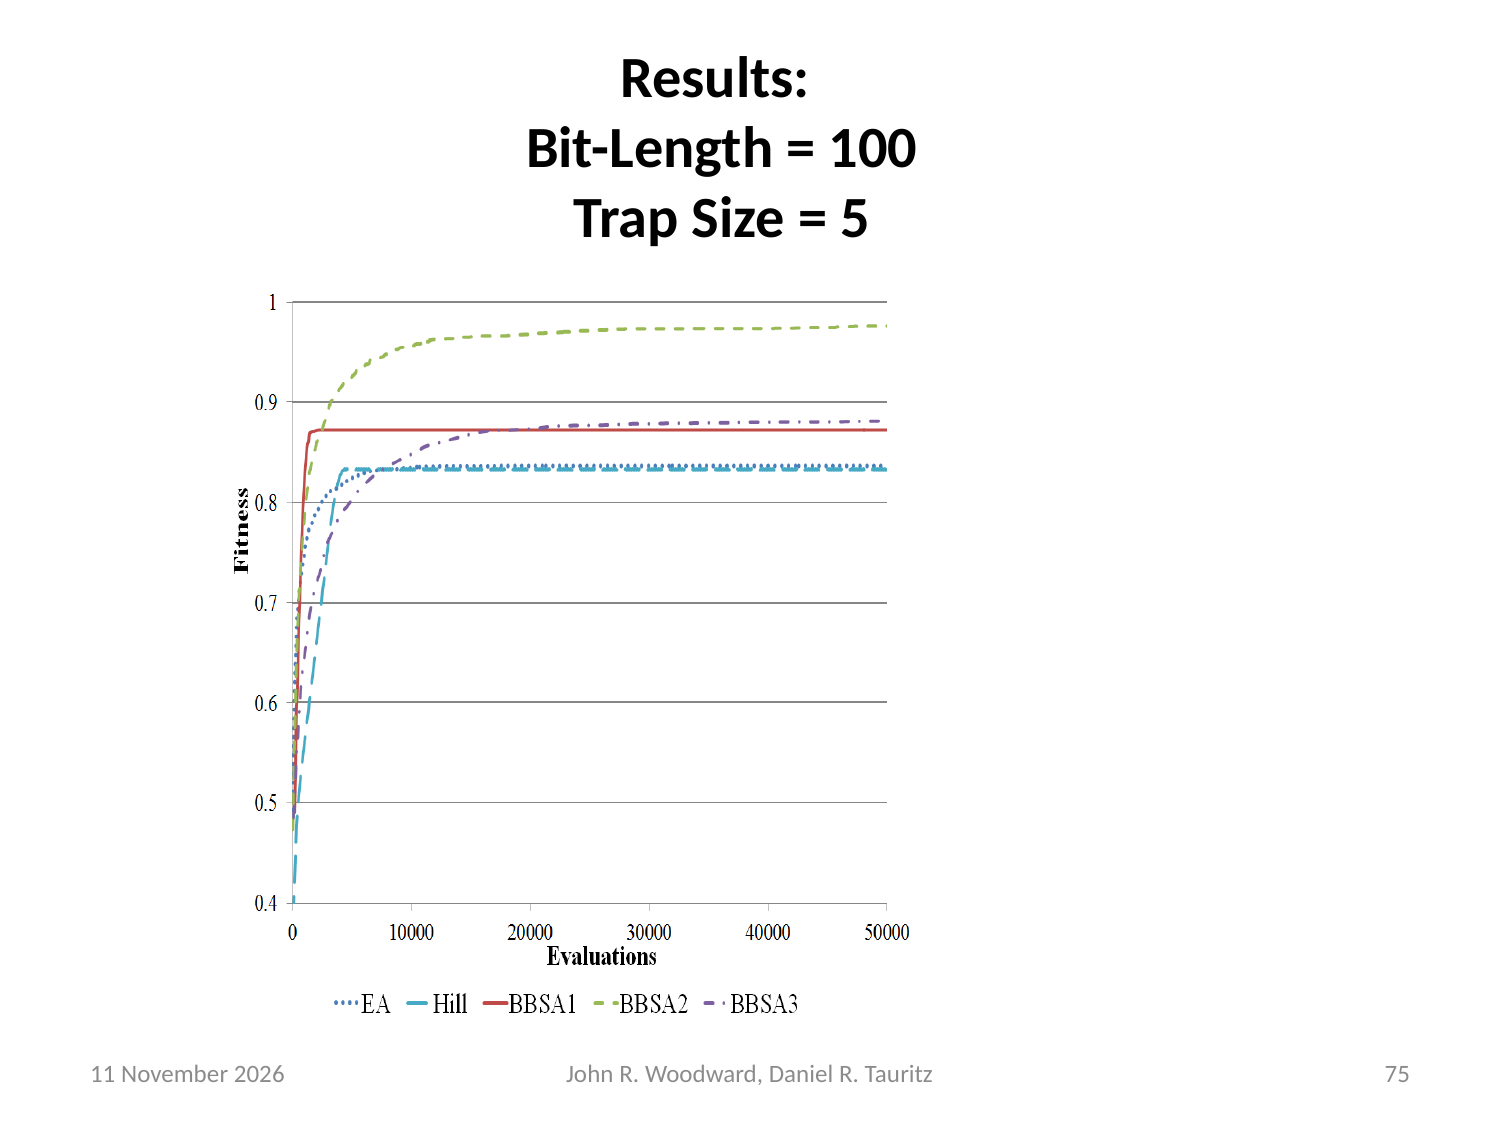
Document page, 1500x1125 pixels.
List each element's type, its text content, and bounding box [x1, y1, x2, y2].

title Results: Bit-Length = 100 Trap Size = 5 [215, 50, 1229, 238]
footer John R. Woodward, Daniel R. Tauritz [512, 1042, 988, 1103]
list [215, 286, 915, 1030]
slide_number 75 [1074, 1042, 1425, 1103]
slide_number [75, 1042, 425, 1103]
